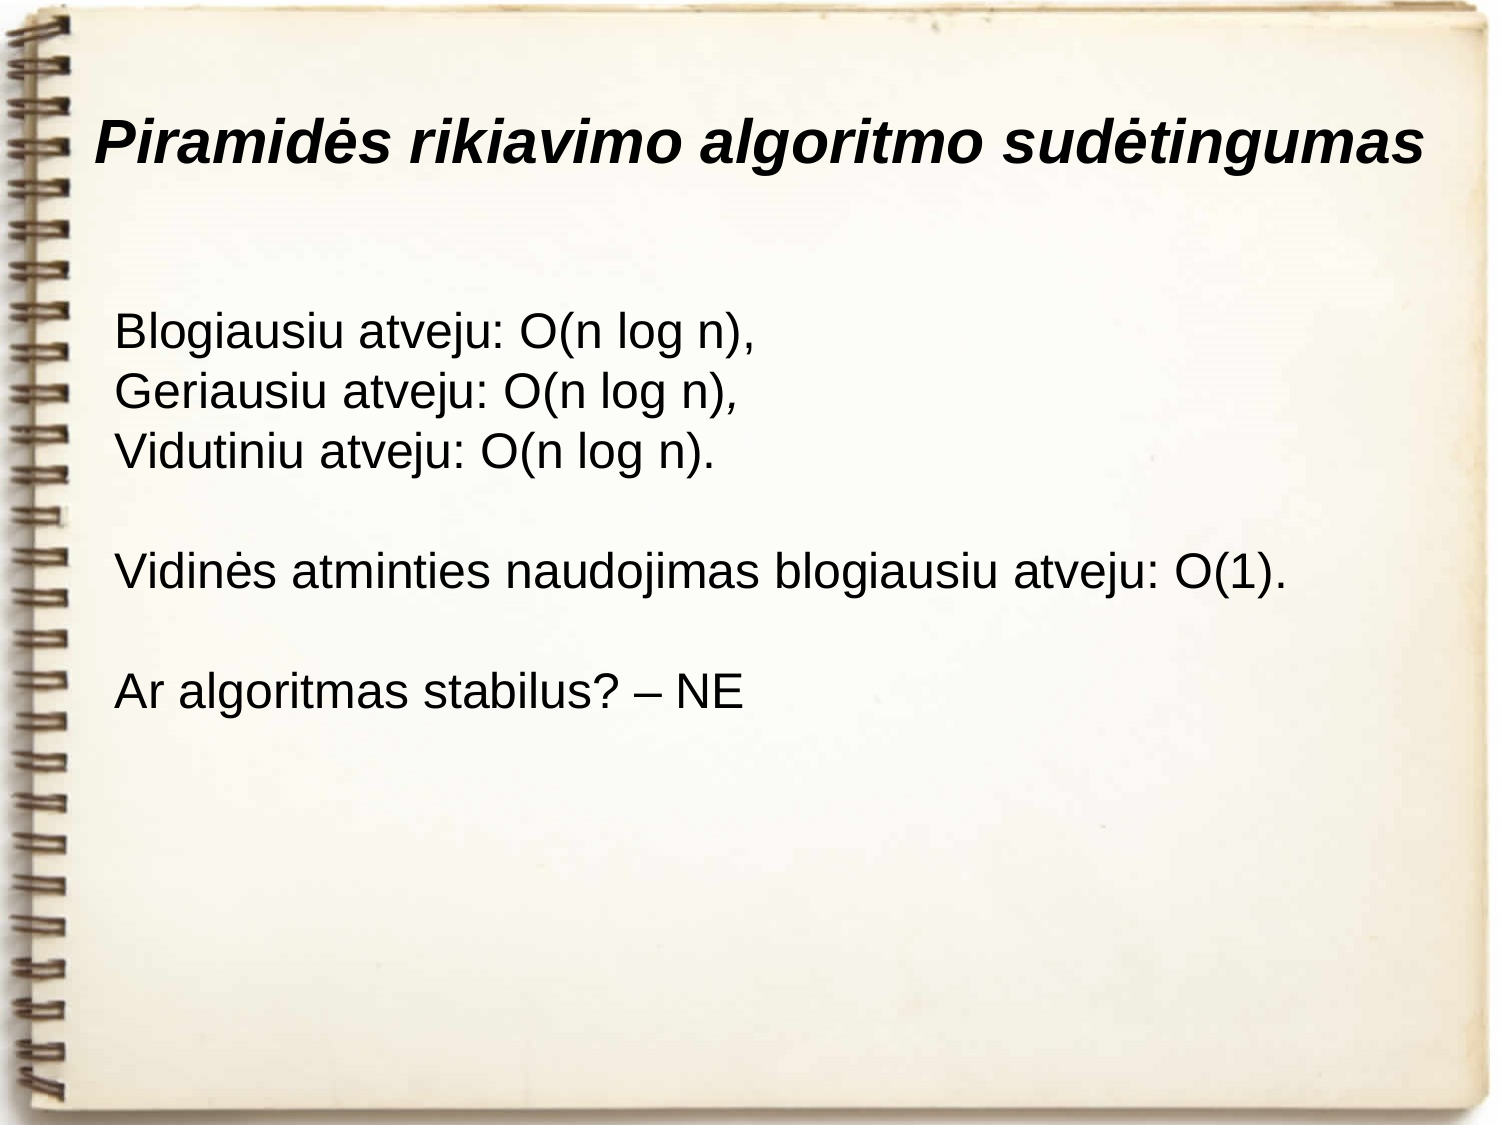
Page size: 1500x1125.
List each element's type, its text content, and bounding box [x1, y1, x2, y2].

text_box Blogiausiu atveju: O(n log n), Geriausiu atveju: O(n log n), Vidutiniu atveju: O(n log n). Vidinės atminties naudojimas blogiausiu atveju: O(1). Ar algoritmas stabilus? – NE [100, 290, 1477, 786]
picture [0, 0, 1500, 1125]
title Piramidės rikiavimo algoritmo sudėtingumas [75, 45, 1447, 233]
